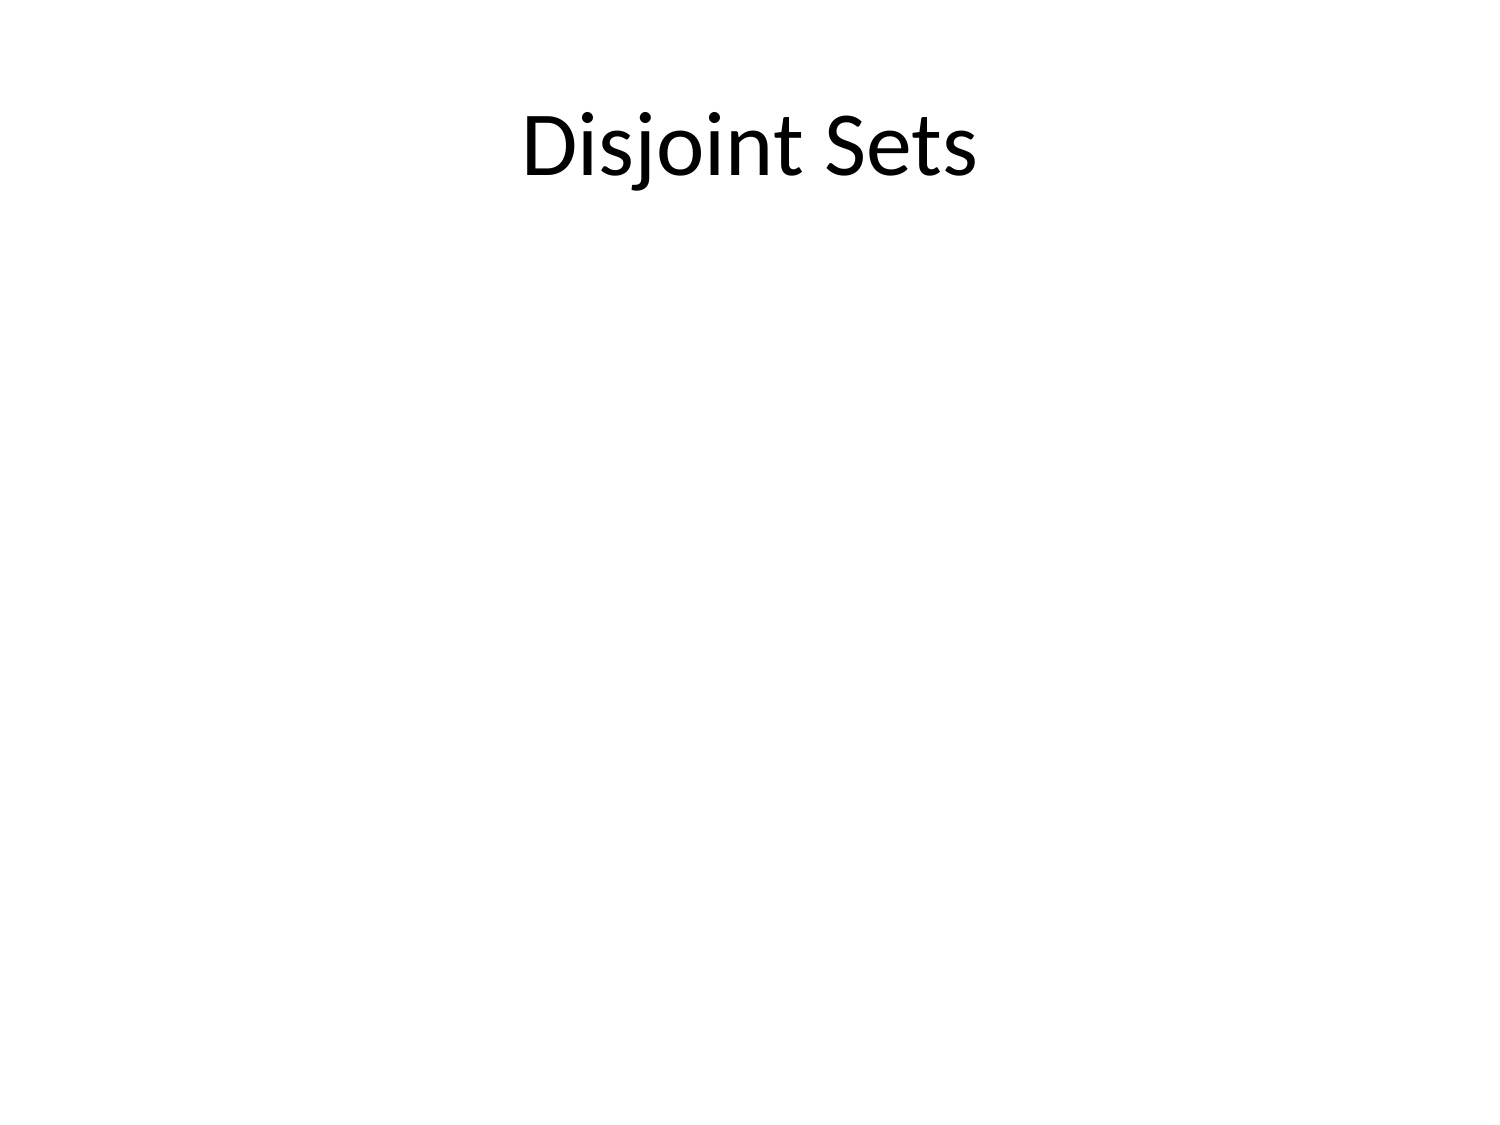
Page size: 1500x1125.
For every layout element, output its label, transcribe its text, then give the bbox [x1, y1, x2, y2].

title Disjoint Sets [75, 45, 1425, 233]
